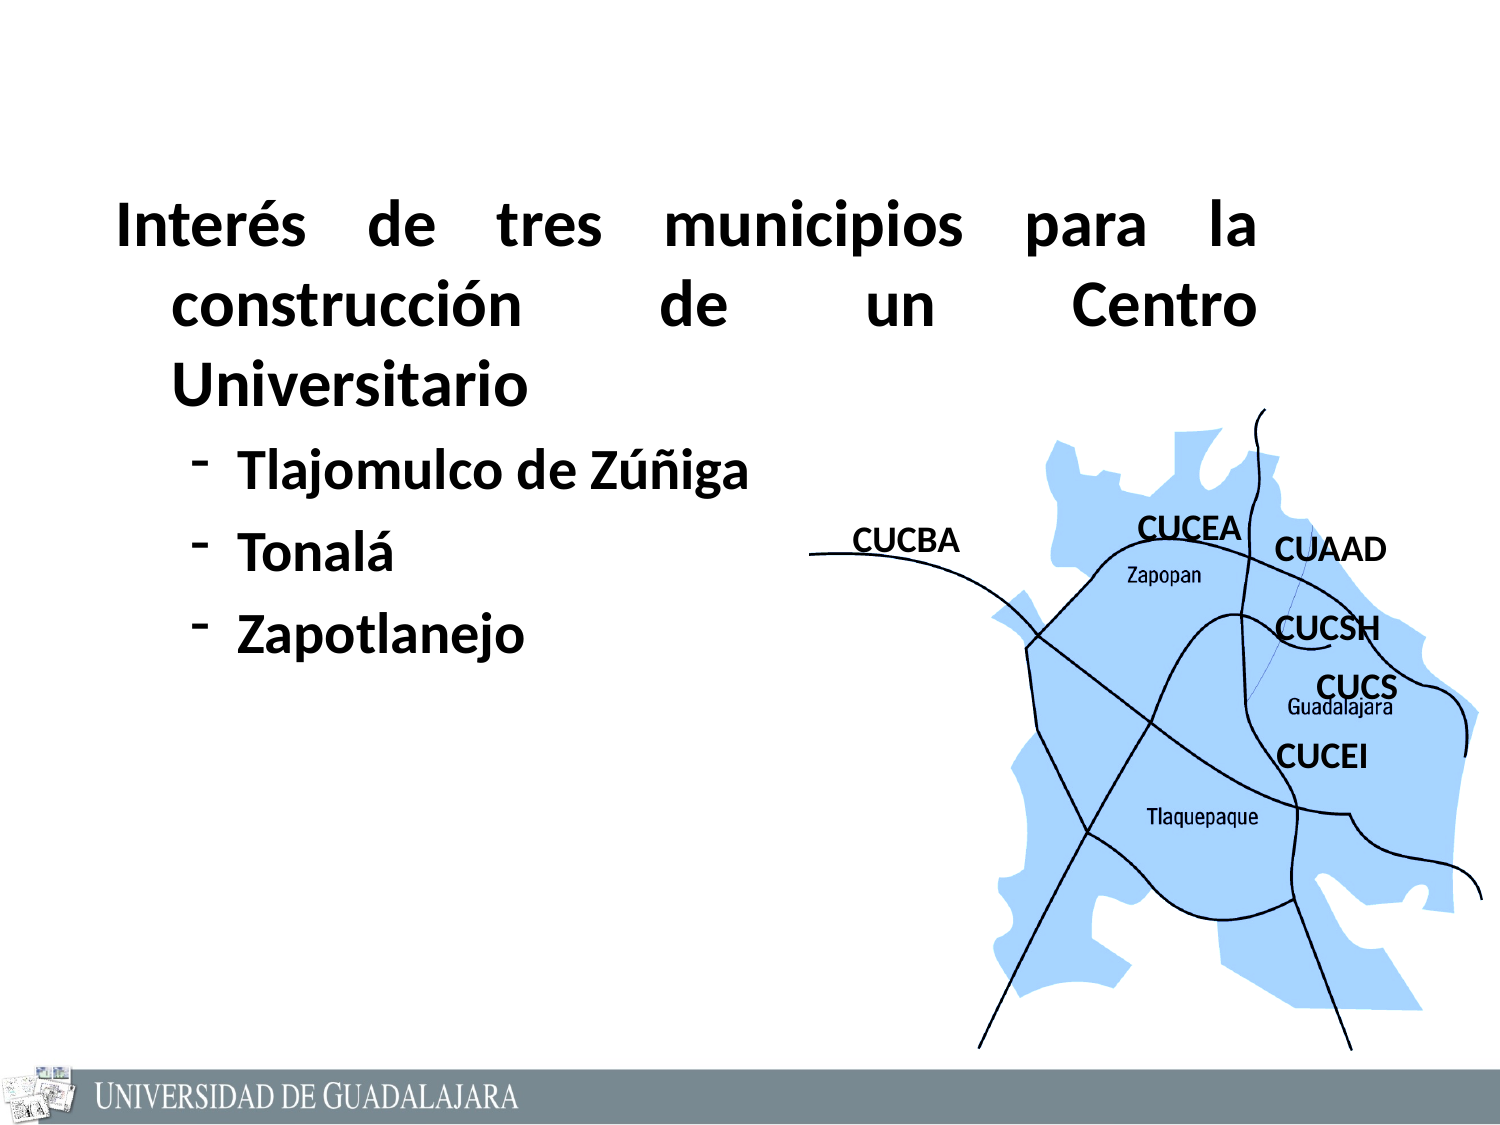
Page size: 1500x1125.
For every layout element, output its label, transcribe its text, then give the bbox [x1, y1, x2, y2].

picture [0, 0, 1500, 1125]
list Interés de tres municipios para la construcción de un Centro Universitario Tlajomulco de Zúñiga Tonalá Zapotlanejo [100, 172, 1275, 590]
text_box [809, 408, 1483, 1051]
